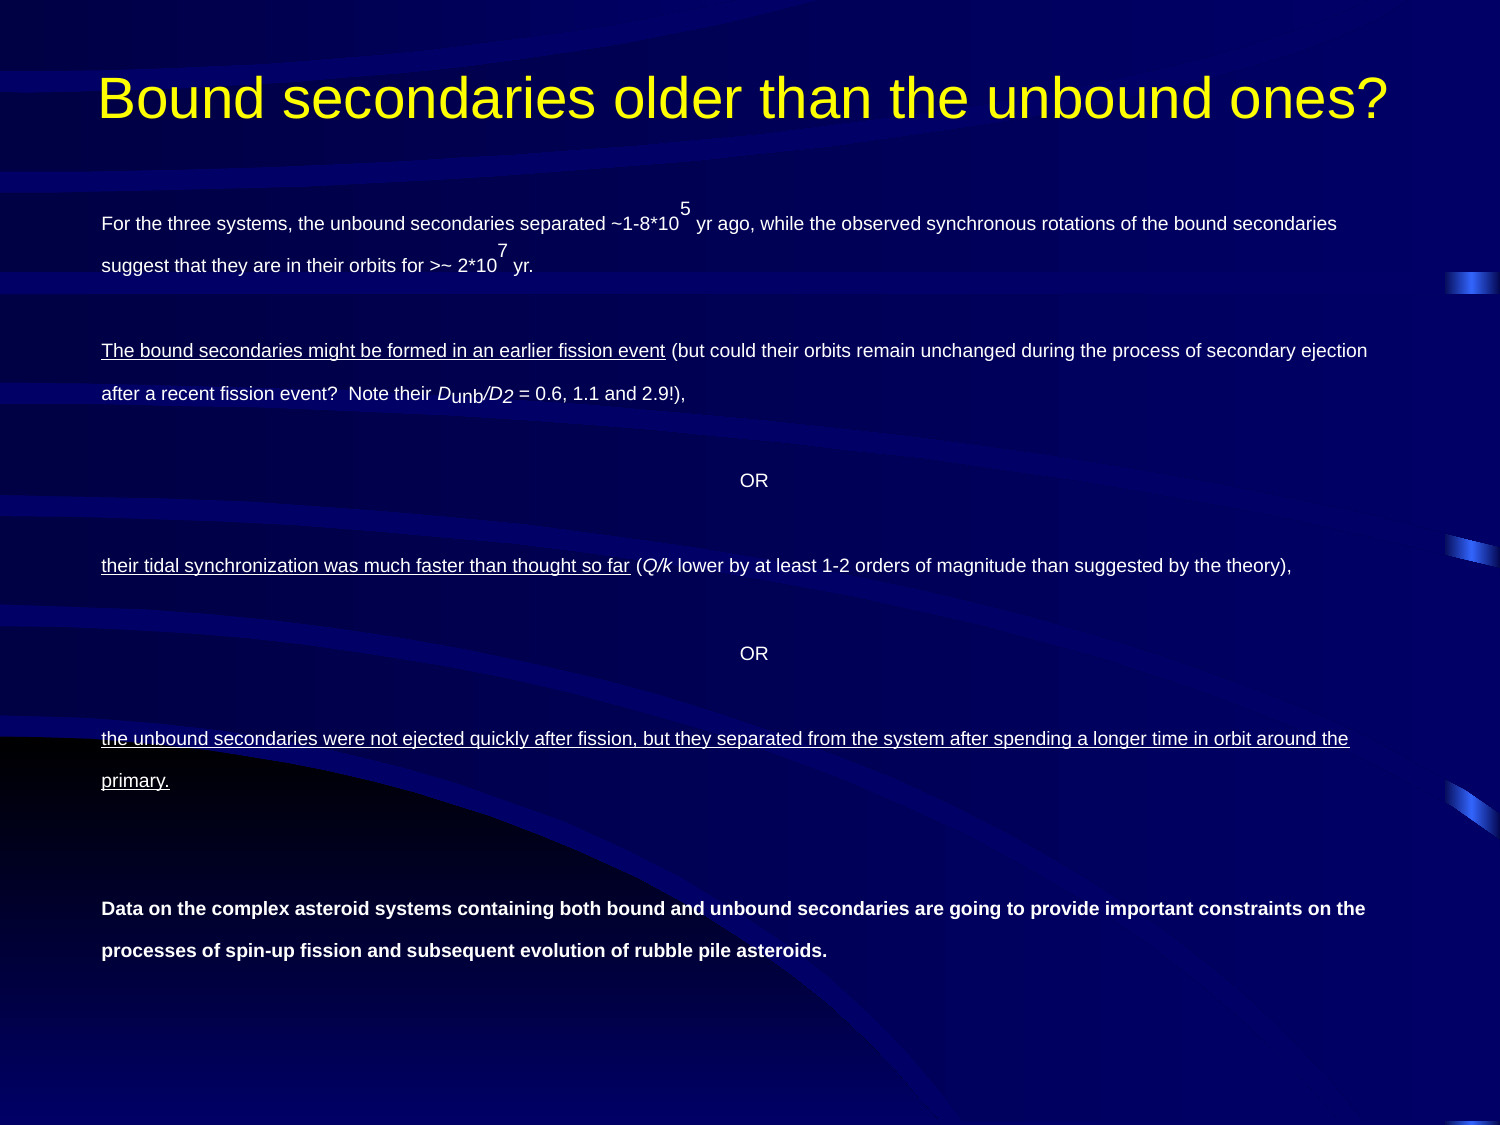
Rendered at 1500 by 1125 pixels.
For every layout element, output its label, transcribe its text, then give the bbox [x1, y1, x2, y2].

title Bound secondaries older than the unbound ones? [76, 1, 1412, 189]
text_box For the three systems, the unbound secondaries separated ~1-8*105 yr ago, while the observed synchronous rotations of the bound secondaries suggest that they are in their orbits for >~ 2*107 yr. The bound secondaries might be formed in an earlier fission event (but could their orbits remain unchanged during the process of secondary ejection after a recent fission event? Note their Dunb/D2 = 0.6, 1.1 and 2.9!), OR their tidal synchronization was much faster than thought so far (Q/k lower by at least 1-2 orders of magnitude than suggested by the theory), OR the unbound secondaries were not ejected quickly after fission, but they separated from the system after spending a longer time in orbit around the primary. Data on the complex asteroid systems containing both bound and unbound secondaries are going to provide important constraints on the processes of spin-up fission and subsequent evolution of rubble pile asteroids. [86, 184, 1422, 969]
